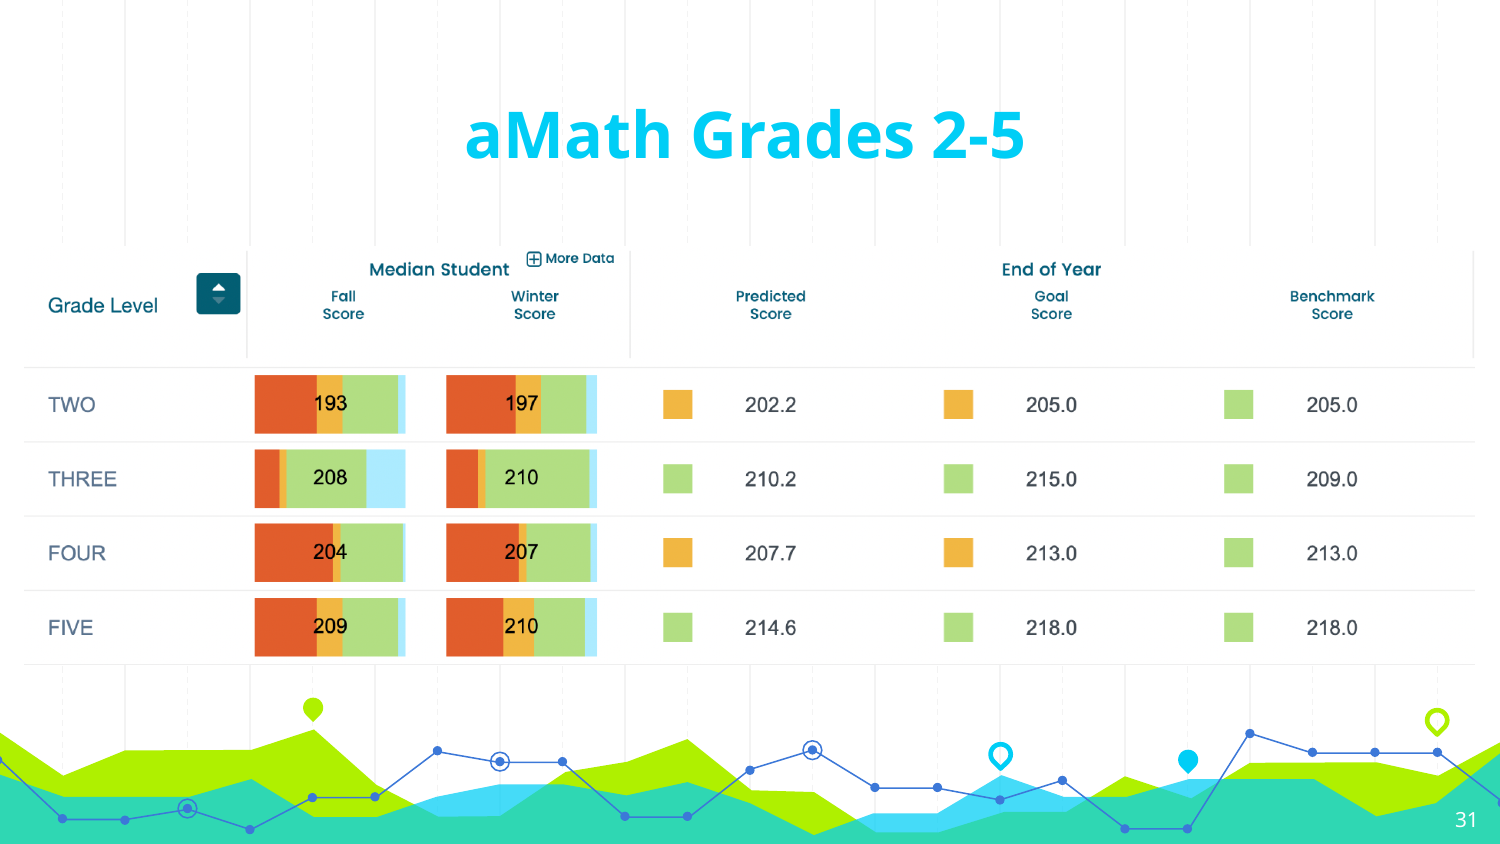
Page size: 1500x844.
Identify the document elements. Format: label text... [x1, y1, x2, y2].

picture [24, 246, 1476, 665]
slide_number ‹#› [1403, 791, 1494, 844]
title aMath Grades 2-5 [171, 54, 1320, 187]
